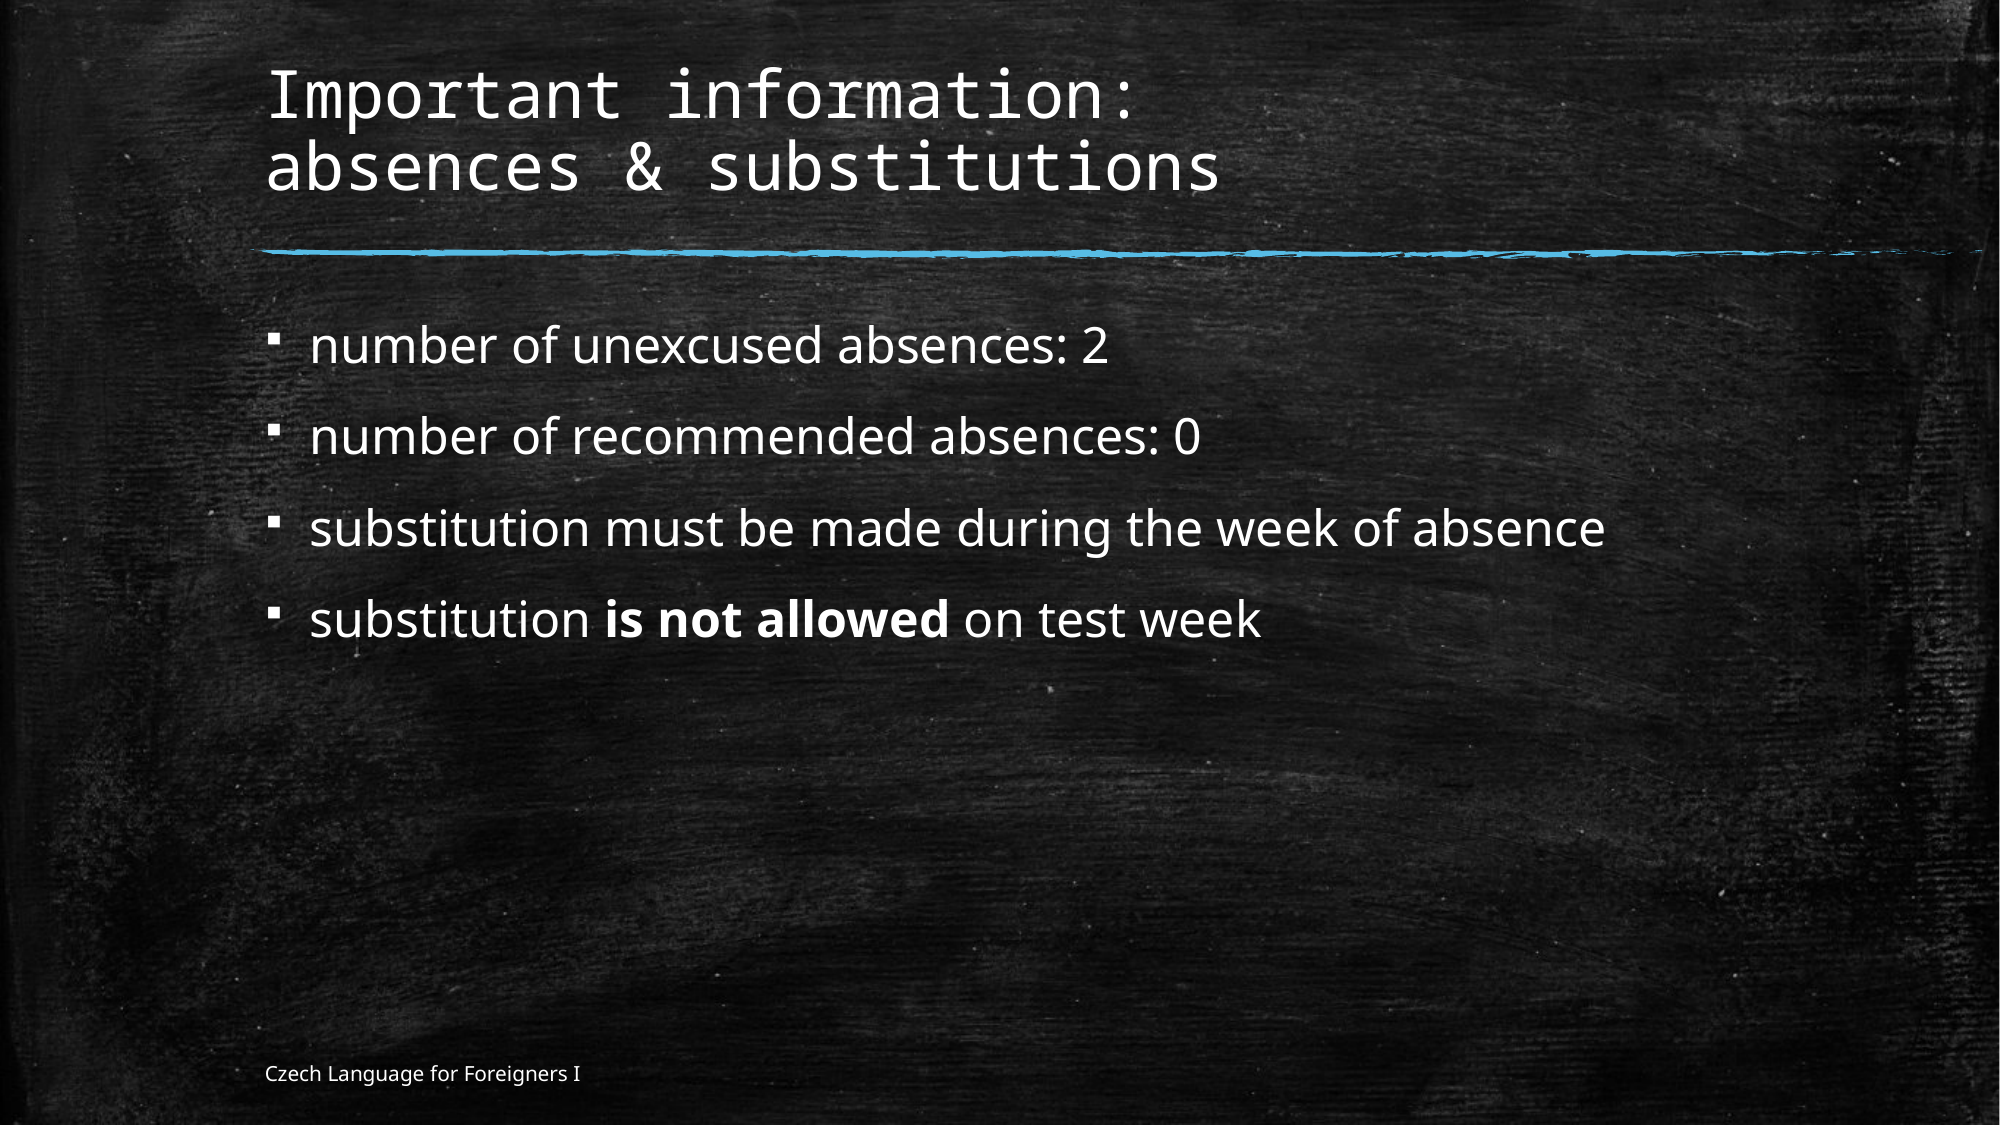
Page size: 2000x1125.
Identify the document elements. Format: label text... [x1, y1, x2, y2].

title Important information: absences & substitutions [249, 45, 1750, 213]
footer Czech Language for Foreigners I [249, 1050, 1288, 1096]
list number of unexcused absences: 2 number of recommended absences: 0 substitution must be made during the week of absence substitution is not allowed on test week [249, 312, 1750, 1013]
